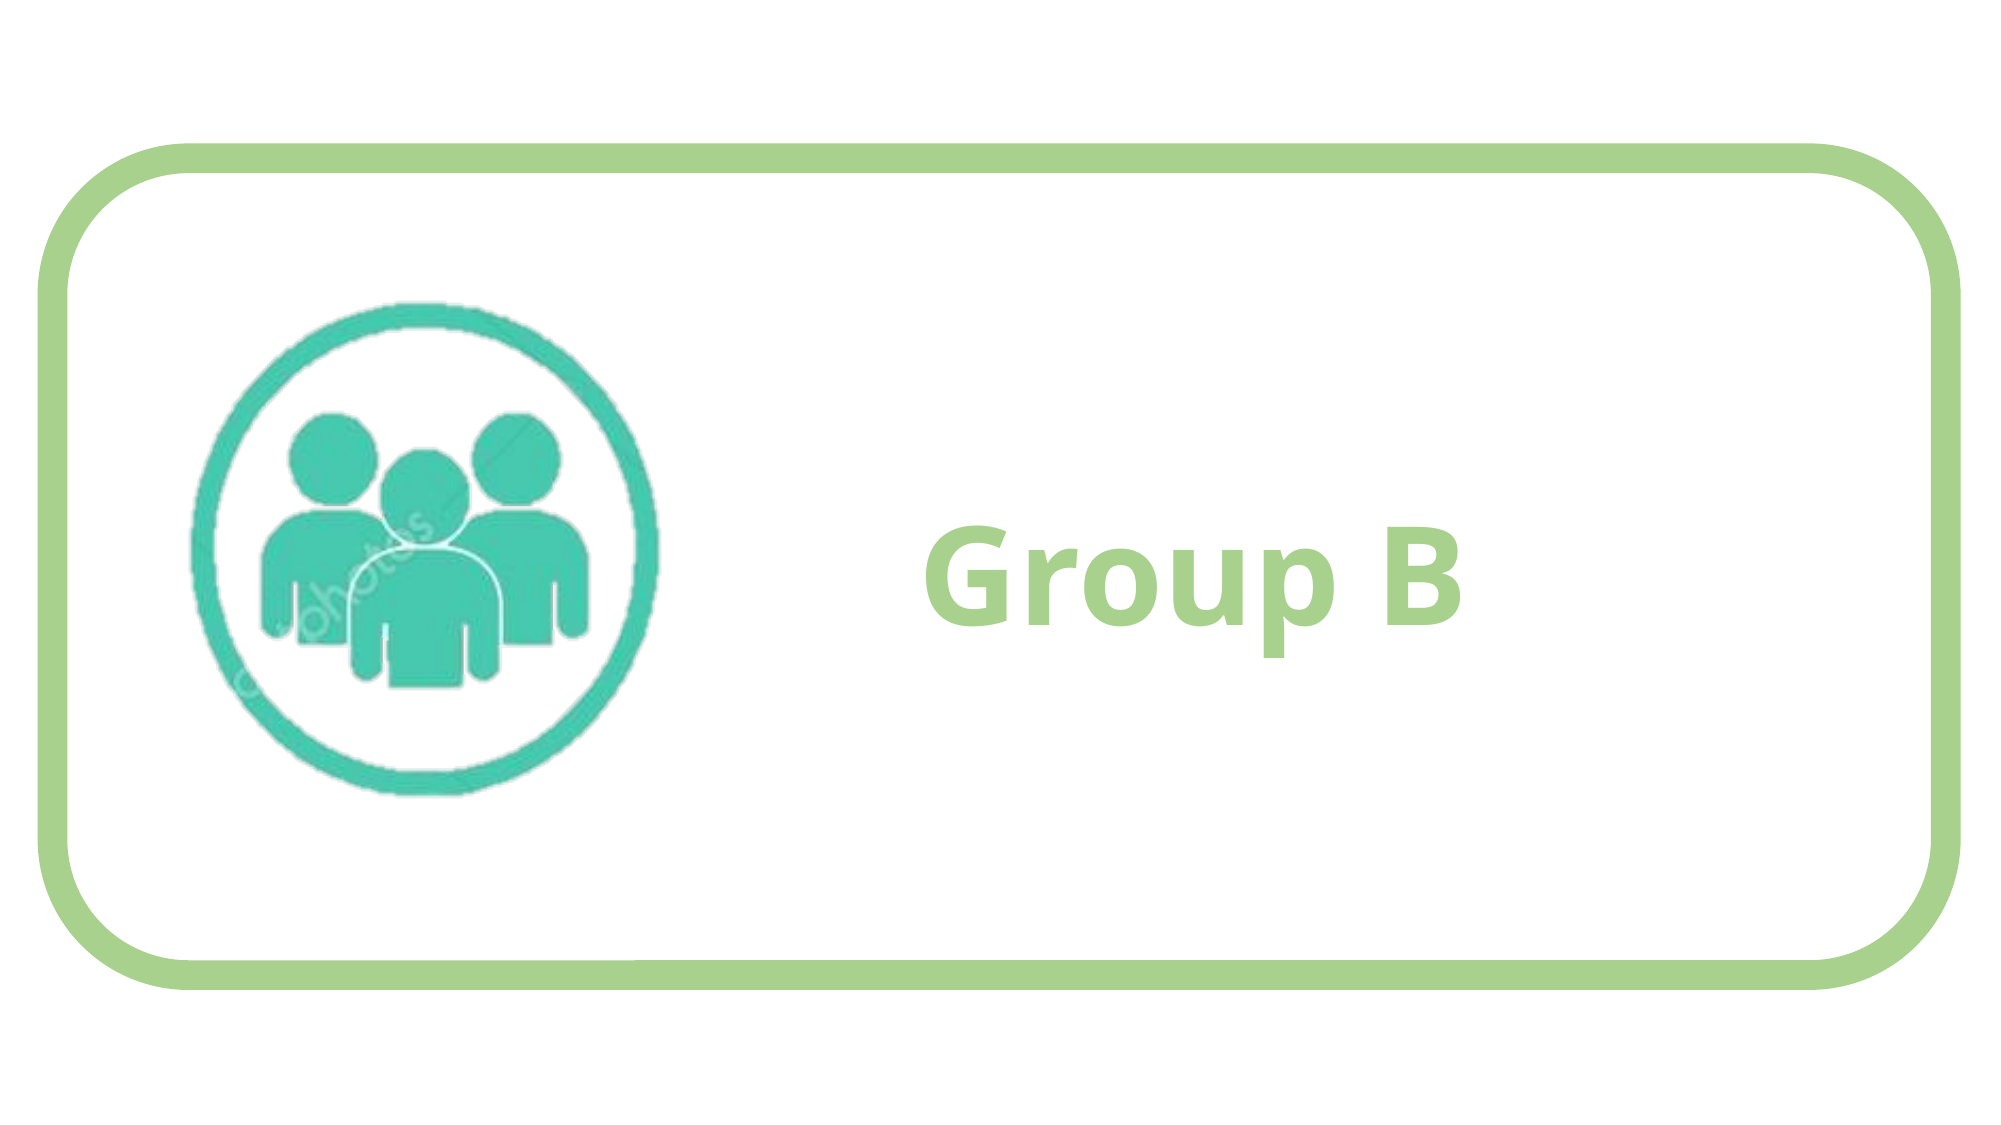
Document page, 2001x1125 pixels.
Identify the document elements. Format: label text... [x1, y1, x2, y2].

text_box Group B [859, 398, 1528, 661]
text_box [51, 157, 1947, 977]
picture [161, 272, 698, 826]
